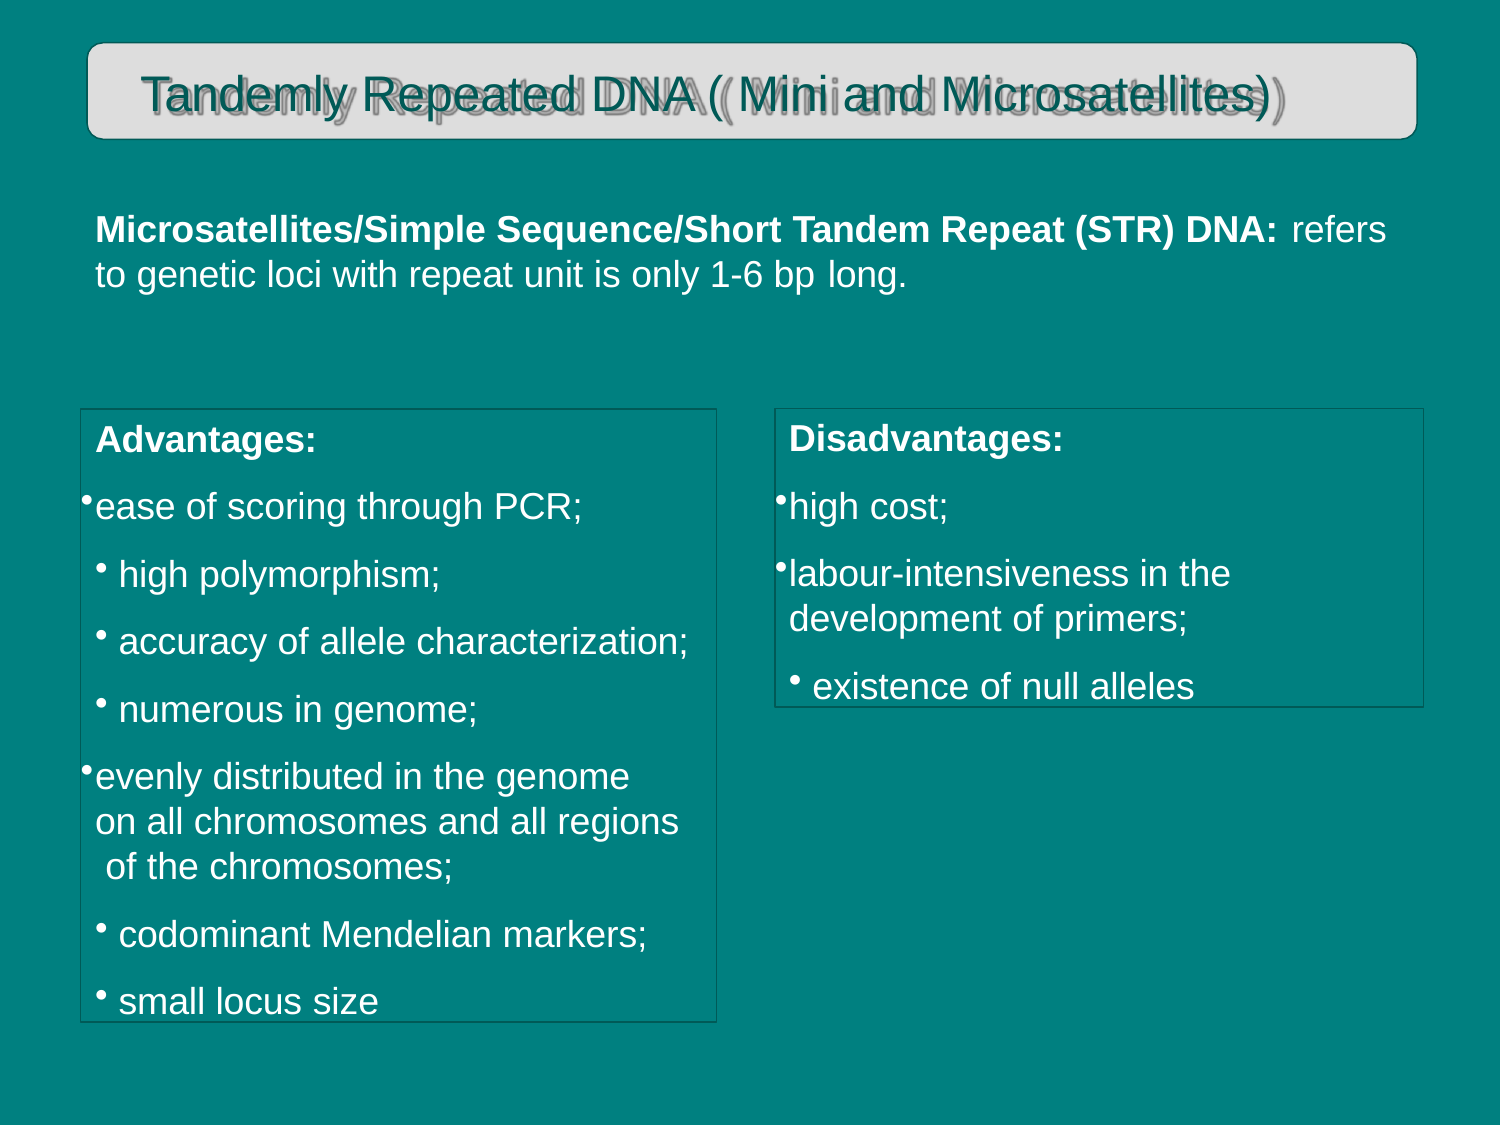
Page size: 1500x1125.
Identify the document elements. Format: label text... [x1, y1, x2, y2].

text_box Disadvantages: high cost; labour-intensiveness in the development of primers; existence of null alleles [774, 408, 1424, 707]
text_box [86, 49, 90, 133]
text_box Microsatellites/Simple Sequence/Short Tandem Repeat (STR) DNA: refers to genetic loci with repeat unit is only 1-6 bp long. [92, 250, 1395, 296]
title Tandemly Repeated DNA ( Mini and Microsatellites) [90, 36, 1410, 250]
text_box [1410, 45, 1418, 137]
text_box Advantages: ease of scoring through PCR; high polymorphism; accuracy of allele characterization; numerous in genome; evenly distributed in the genome on all chromosomes and all regions of the chromosomes; codominant Mendelian markers; small locus size [80, 409, 717, 1023]
